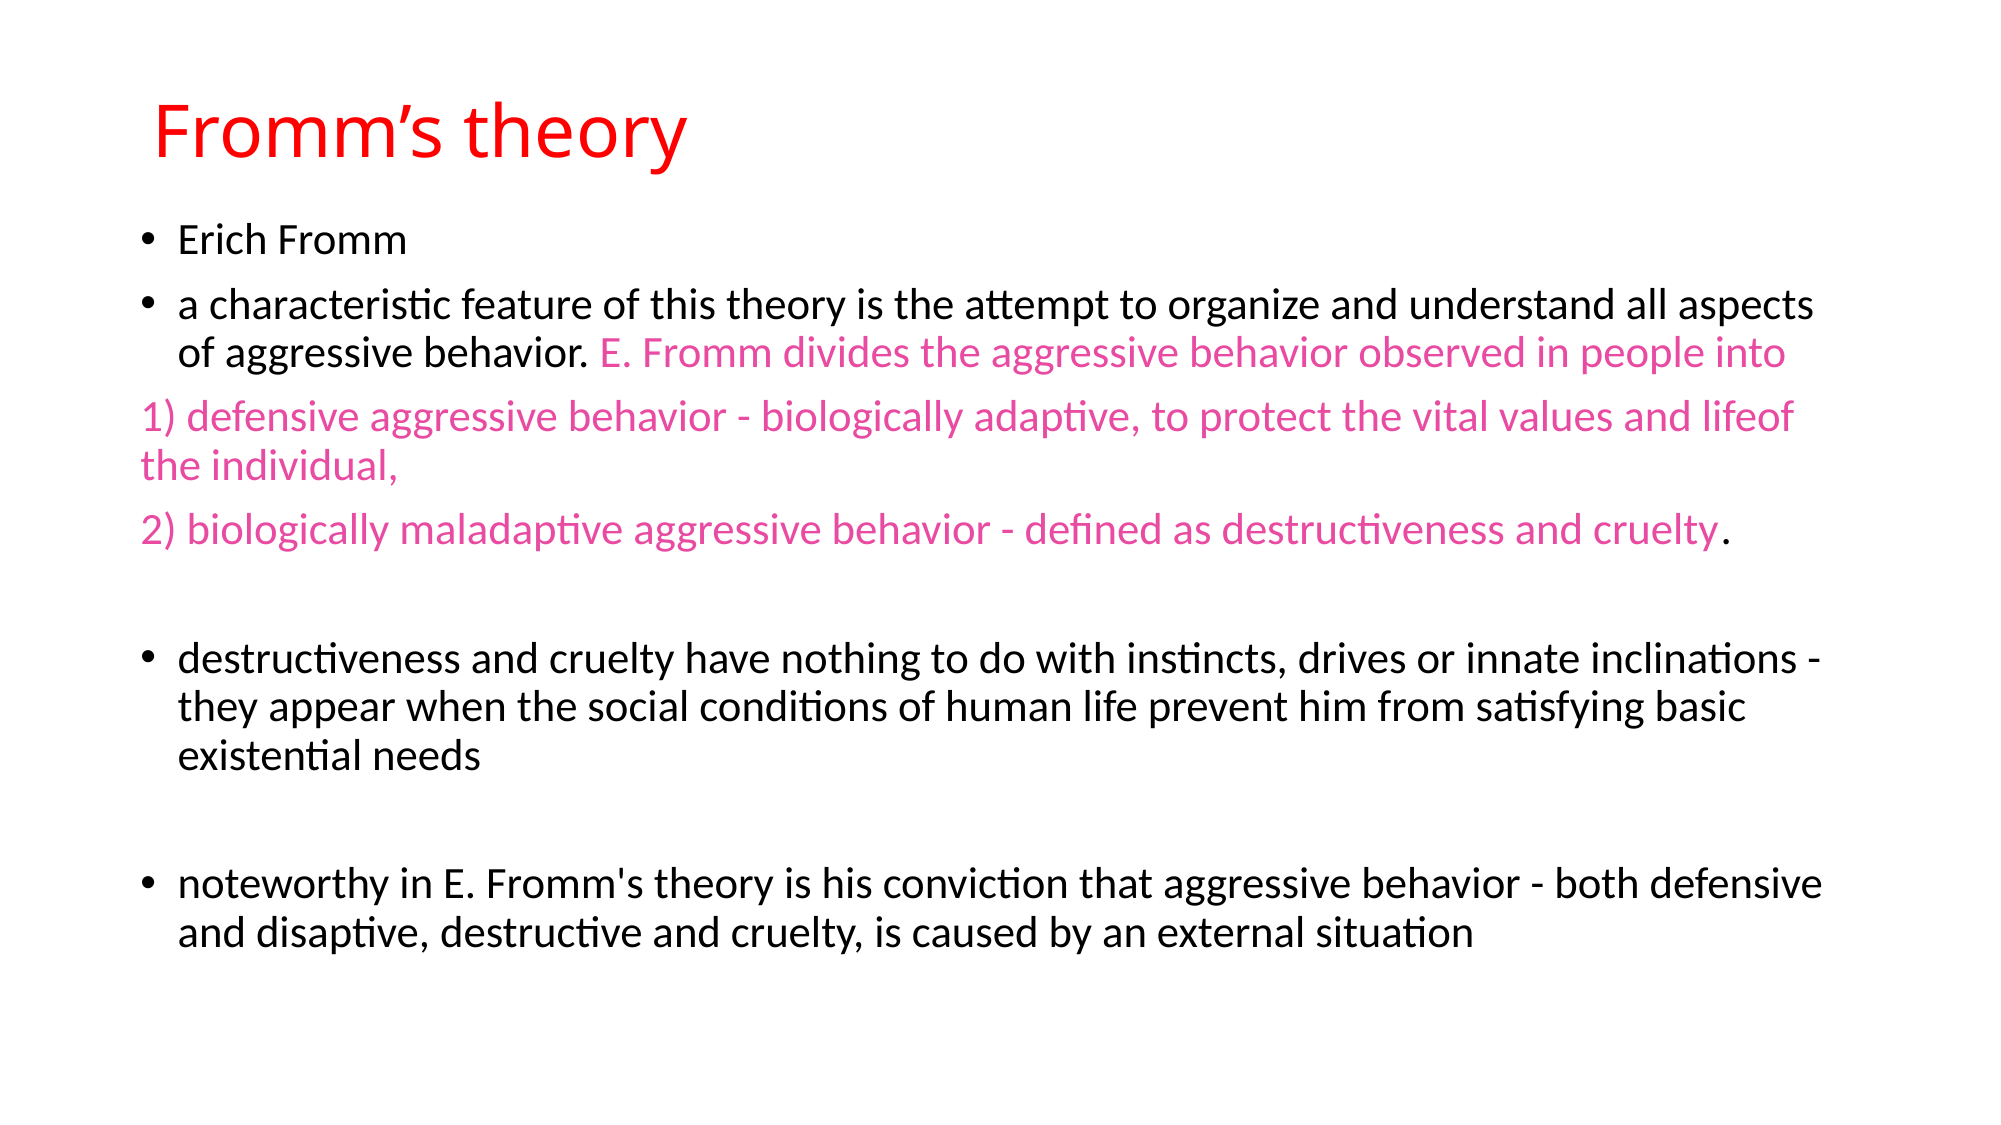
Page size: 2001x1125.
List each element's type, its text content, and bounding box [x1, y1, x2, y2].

list Erich Fromm a characteristic feature of this theory is the attempt to organize and understand all aspects of aggressive behavior. E. Fromm divides the aggressive behavior observed in people into 1) defensive aggressive behavior - biologically adaptive, to protect the vital values and lifeof the individual, 2) biologically maladaptive aggressive behavior - defined as destructiveness and cruelty. destructiveness and cruelty have nothing to do with instincts, drives or innate inclinations - they appear when the social conditions of human life prevent him from satisfying basic existential needs noteworthy in E. Fromm's theory is his conviction that aggressive behavior - both defensive and disaptive, destructive and cruelty, is caused by an external situation [125, 208, 1851, 1014]
title Fromm’s theory [137, 59, 1863, 209]
